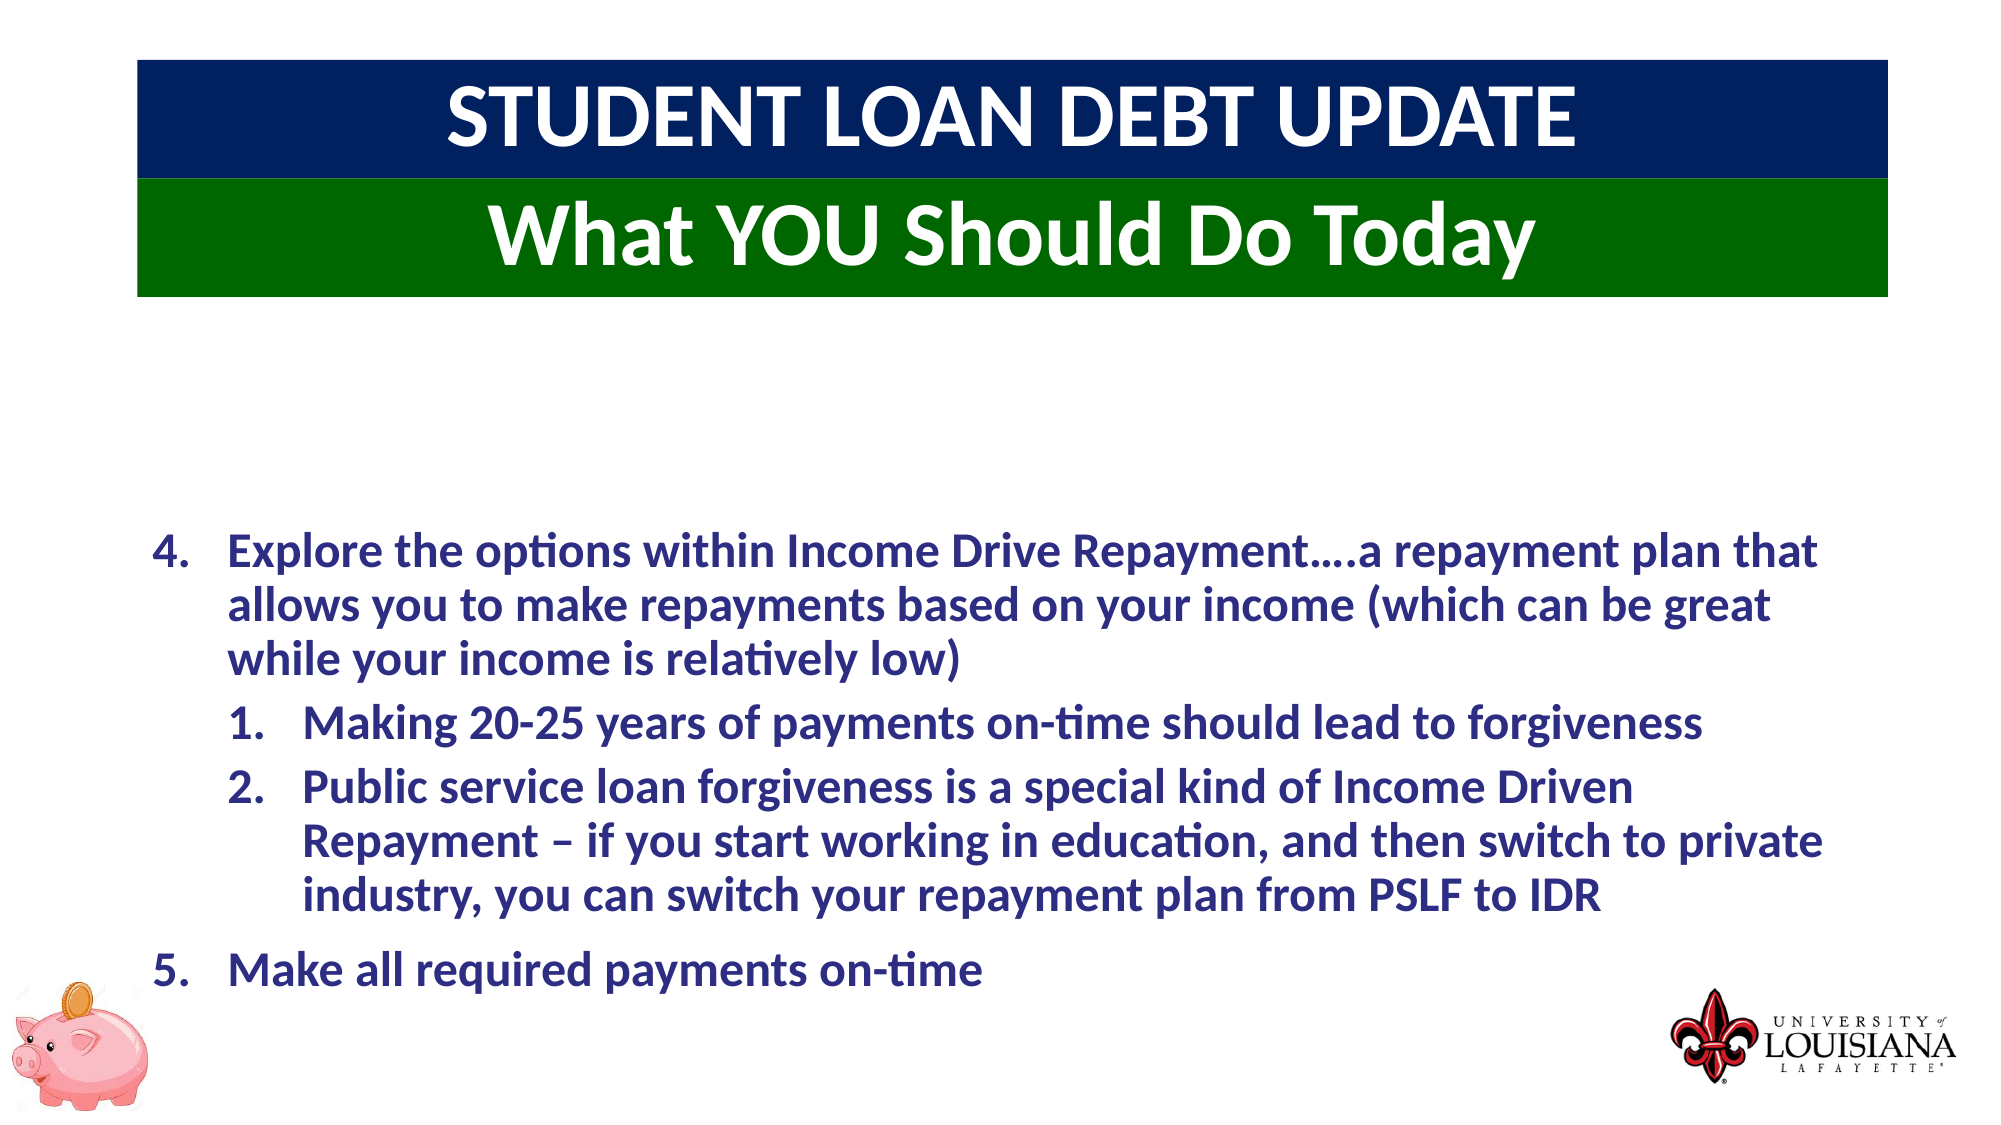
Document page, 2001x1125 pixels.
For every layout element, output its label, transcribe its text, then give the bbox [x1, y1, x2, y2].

picture [1657, 977, 1982, 1091]
text_box STUDENT LOAN DEBT UPDATE [137, 59, 1888, 178]
text_box What YOU Should Do Today [137, 178, 1888, 297]
list Go to studentaid.gov to understand the status of your loans Get to know your loan servicer….this is the bank or company where you send (or will send in the future) your monthly loan payments Explore the requirements for Public Service Loan Forgiveness, the most generous loan forgiveness program offered If you work in education, for non-profits, government and other public service, your full loan might be forgiven after 10 years of on-time payments Explore the options within Income Drive Repayment….a repayment plan that allows you to make repayments based on your income (which can be great while your income is relatively low) Making 20-25 years of payments on-time should lead to forgiveness Public service loan forgiveness is a special kind of Income Driven Repayment – if you start working in education, and then switch to private industry, you can switch your repayment plan from PSLF to IDR Make all required payments on-time [137, 334, 1888, 1014]
picture [12, 982, 148, 1111]
